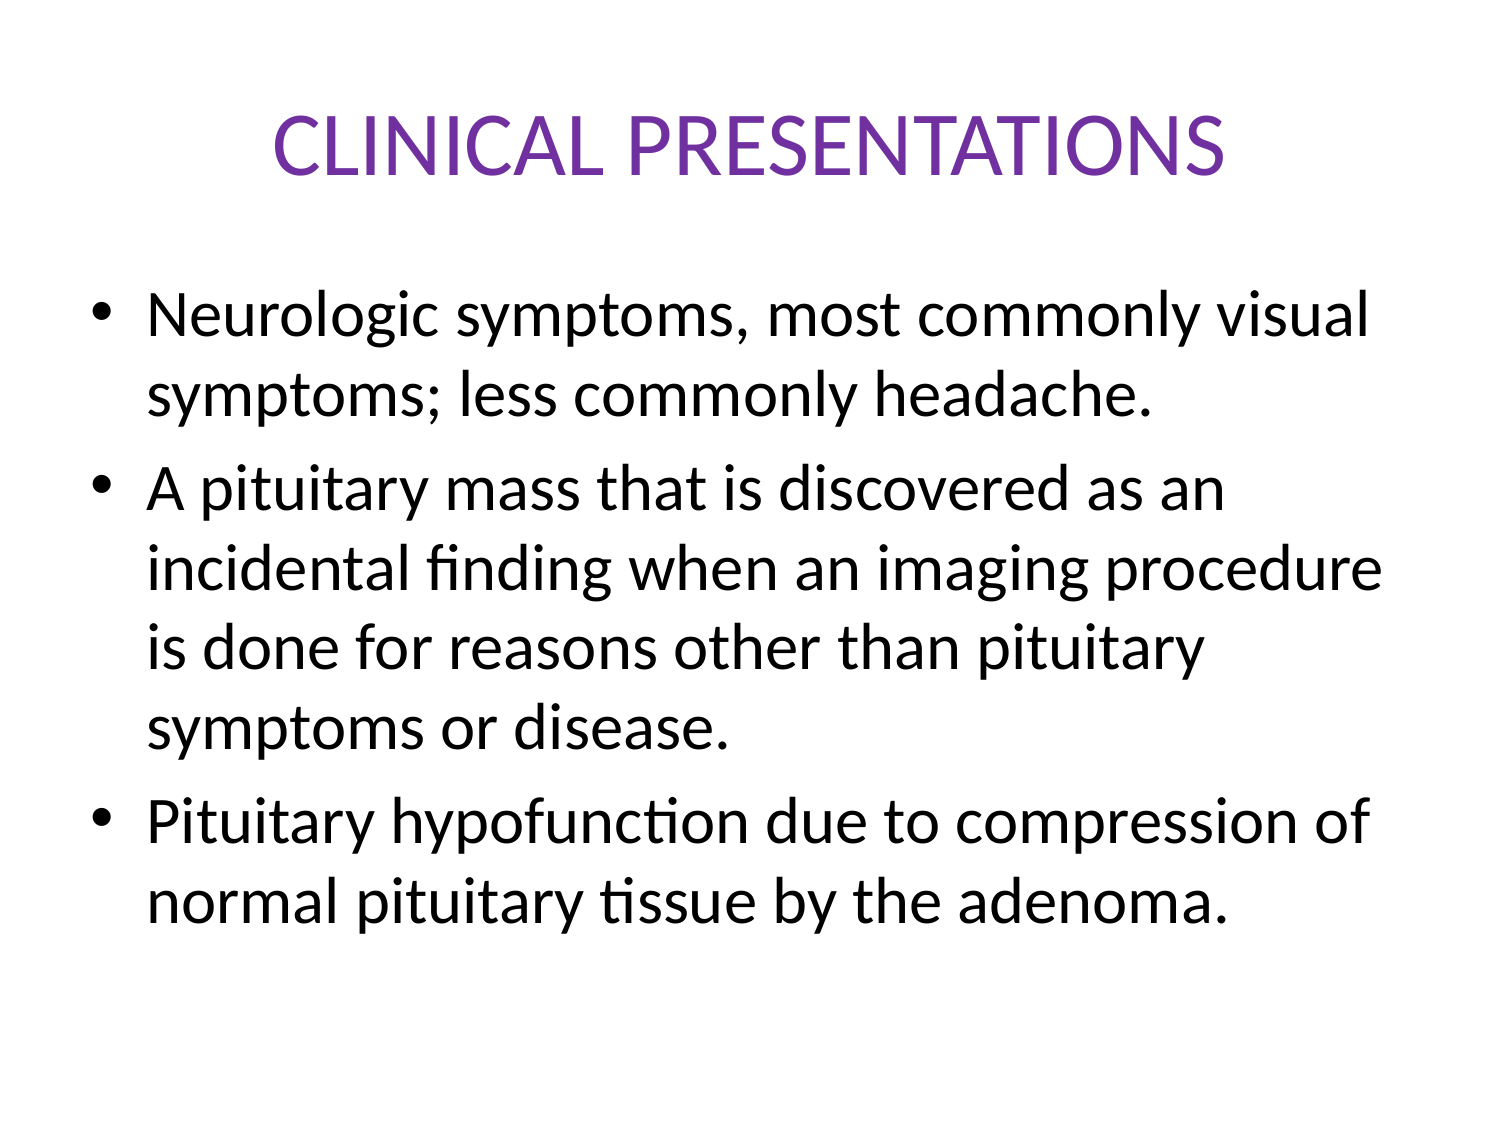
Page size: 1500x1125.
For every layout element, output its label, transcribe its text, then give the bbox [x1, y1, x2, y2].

title CLINICAL PRESENTATIONS [75, 45, 1425, 233]
list Neurologic symptoms, most commonly visual symptoms; less commonly headache. A pituitary mass that is discovered as an incidental finding when an imaging procedure is done for reasons other than pituitary symptoms or disease. Pituitary hypofunction due to compression of normal pituitary tissue by the adenoma. [75, 262, 1425, 1005]
